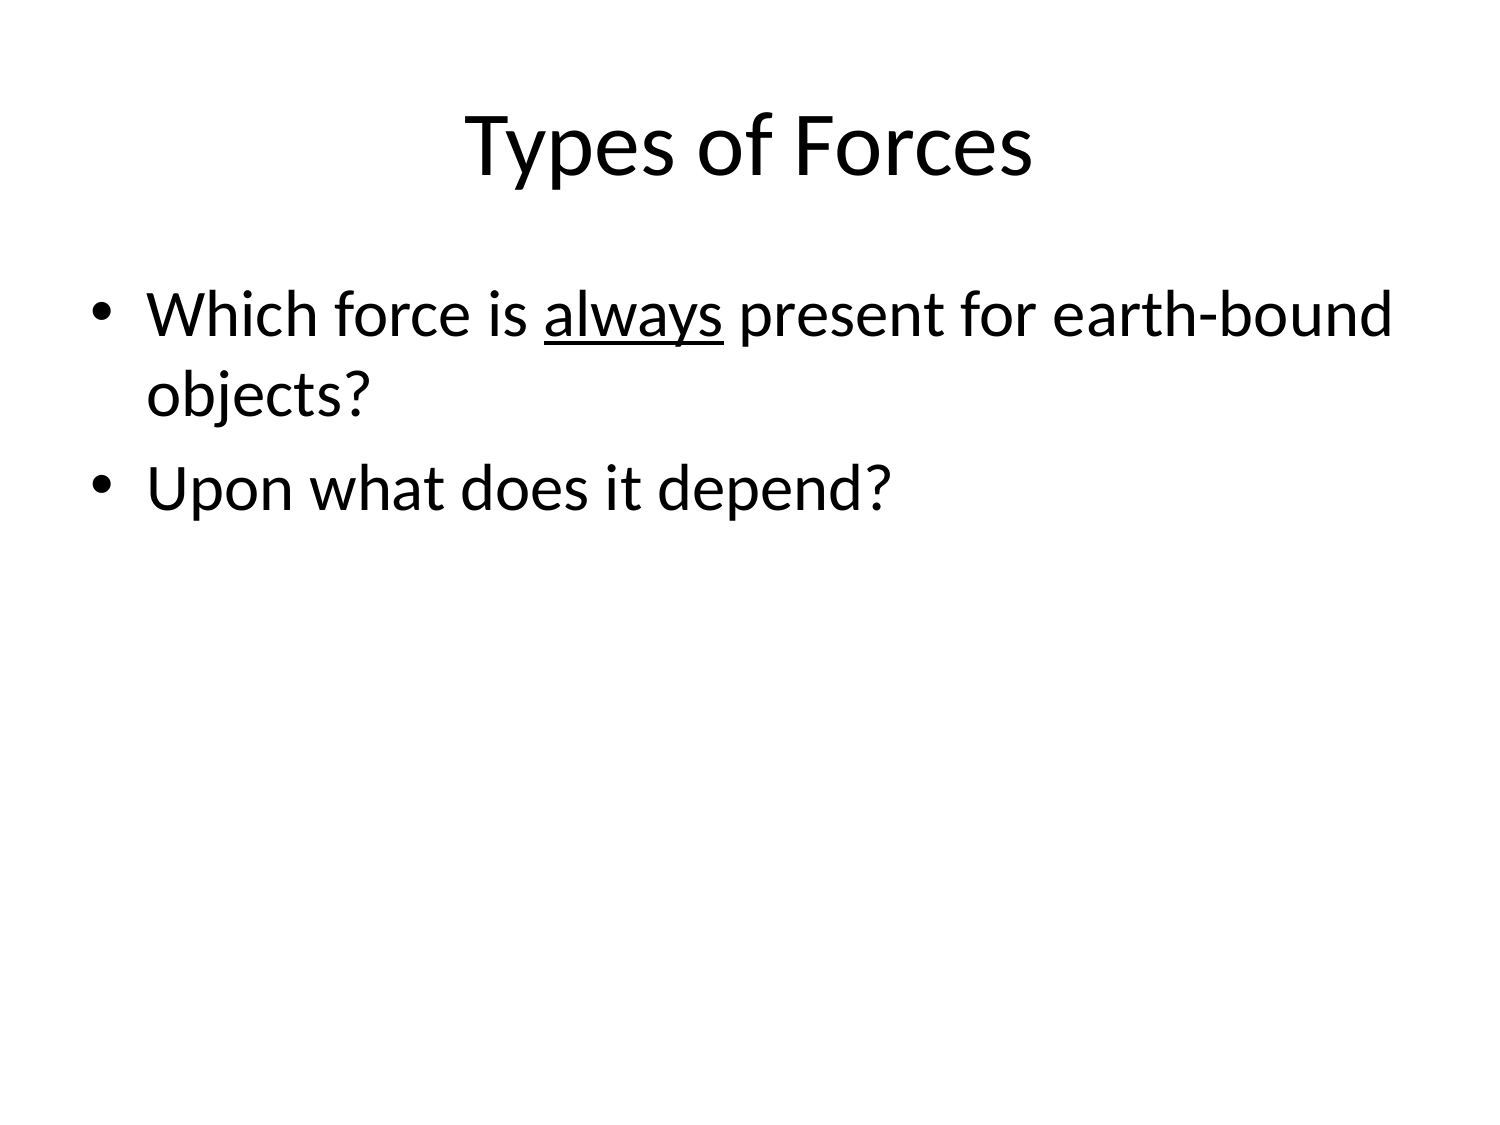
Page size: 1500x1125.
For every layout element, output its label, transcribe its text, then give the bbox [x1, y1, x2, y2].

list Which force is always present for earth-bound objects? Upon what does it depend? [75, 262, 1425, 1005]
title Types of Forces [75, 45, 1425, 233]
